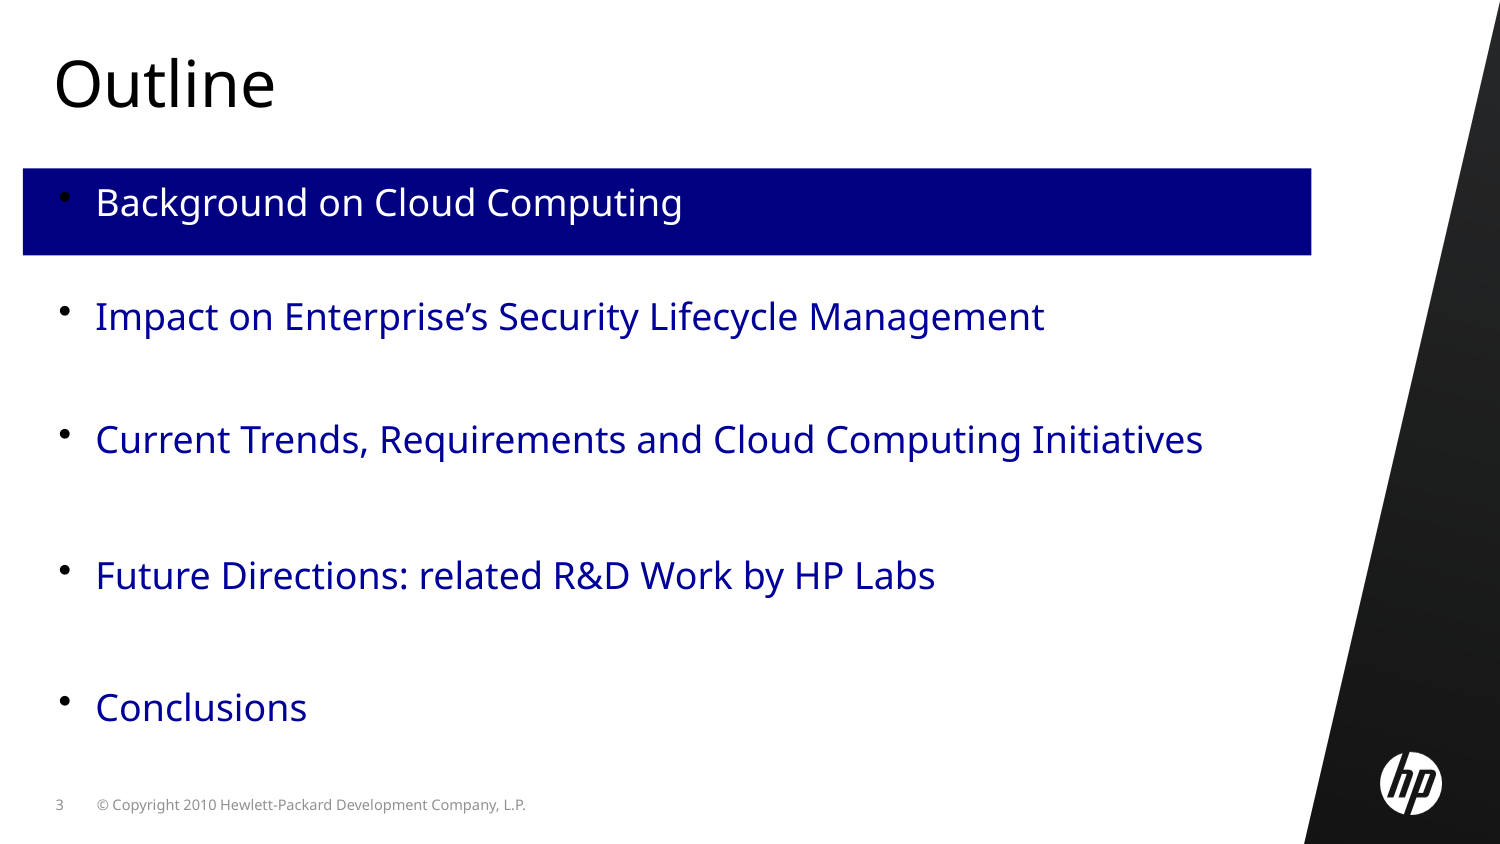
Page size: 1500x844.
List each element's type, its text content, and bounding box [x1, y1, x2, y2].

title Outline [38, 47, 1413, 131]
list Background on Cloud Computing Impact on Enterprise’s Security Lifecycle Management Current Trends, Requirements and Cloud Computing Initiatives Future Directions: related R&D Work by HP Labs Conclusions [43, 171, 1301, 774]
picture [1298, 0, 1500, 844]
text_box [22, 168, 1312, 256]
